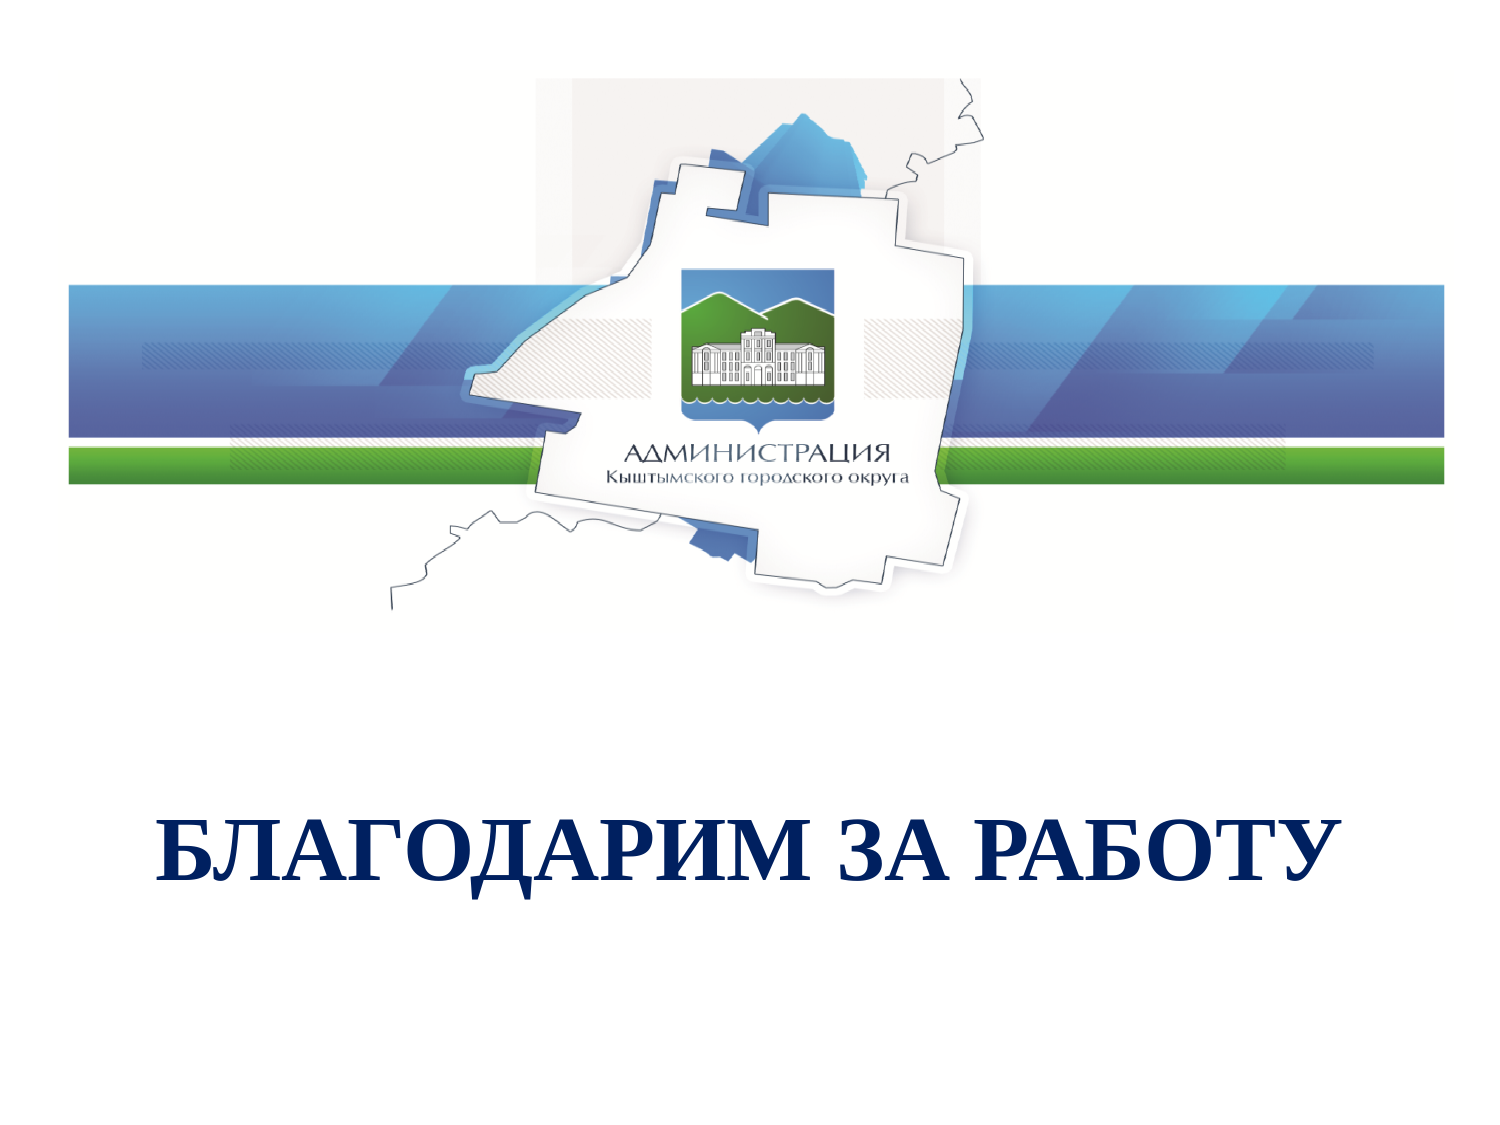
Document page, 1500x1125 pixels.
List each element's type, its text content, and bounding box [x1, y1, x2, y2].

picture [58, 70, 1454, 634]
title БЛАГОДАРИМ ЗА РАБОТУ [46, 632, 1454, 1055]
